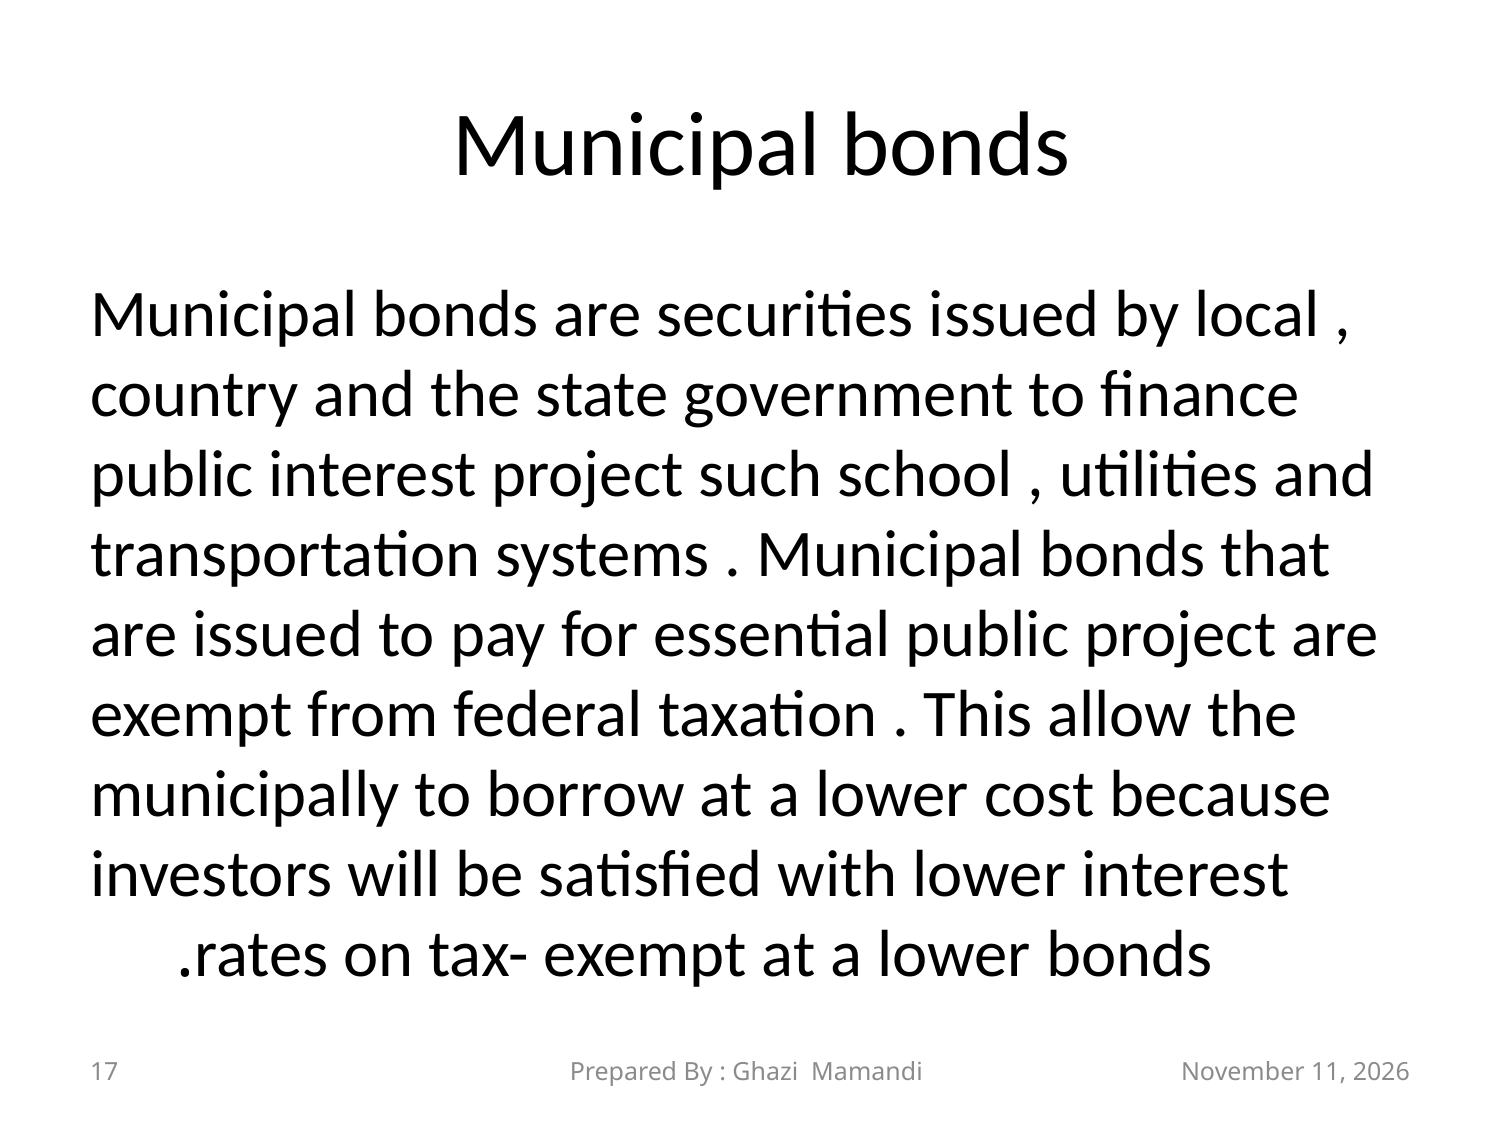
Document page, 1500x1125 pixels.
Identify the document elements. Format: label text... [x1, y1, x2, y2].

slide_number 17 [75, 1042, 425, 1103]
list Municipal bonds are securities issued by local , country and the state government to finance public interest project such school , utilities and transportation systems . Municipal bonds that are issued to pay for essential public project are exempt from federal taxation . This allow the municipally to borrow at a lower cost because investors will be satisfied with lower interest rates on tax- exempt at a lower bonds. [75, 262, 1425, 1005]
footer Prepared By : Ghazi Mamandi [512, 1042, 988, 1103]
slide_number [1074, 1042, 1425, 1103]
title Municipal bonds [75, 45, 1425, 233]
